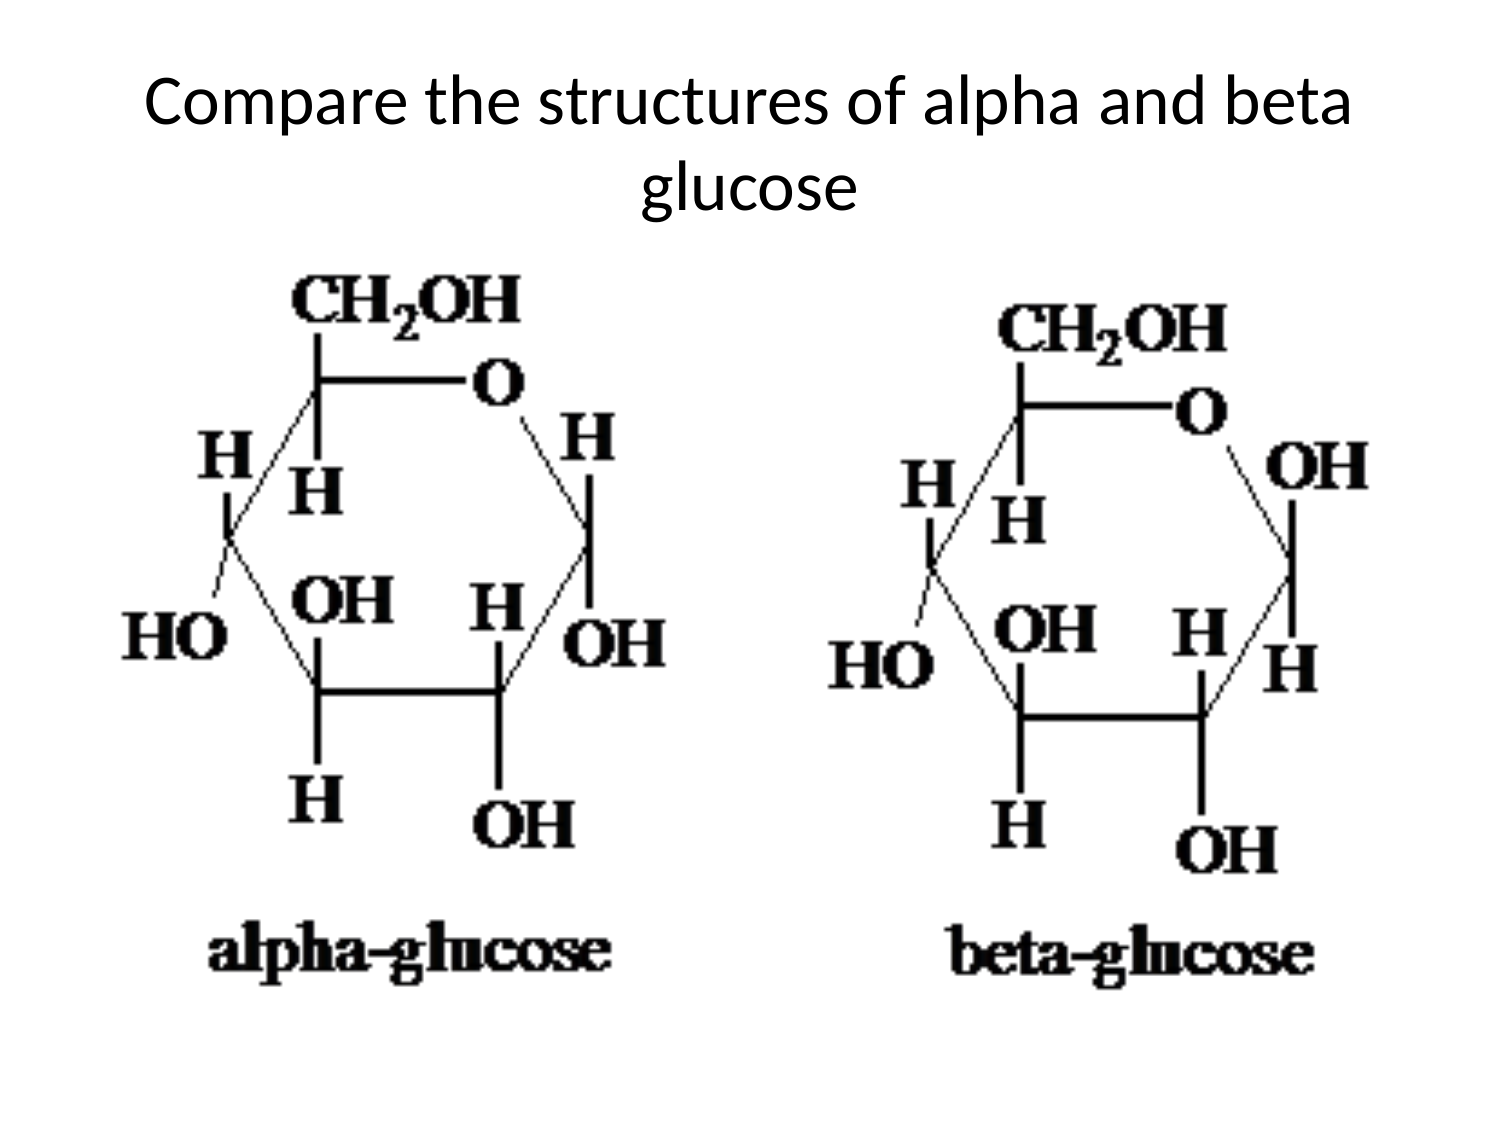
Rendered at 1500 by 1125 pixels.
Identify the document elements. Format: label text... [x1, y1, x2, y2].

title Compare the structures of alpha and beta glucose [75, 45, 1425, 233]
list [74, 262, 1426, 1006]
